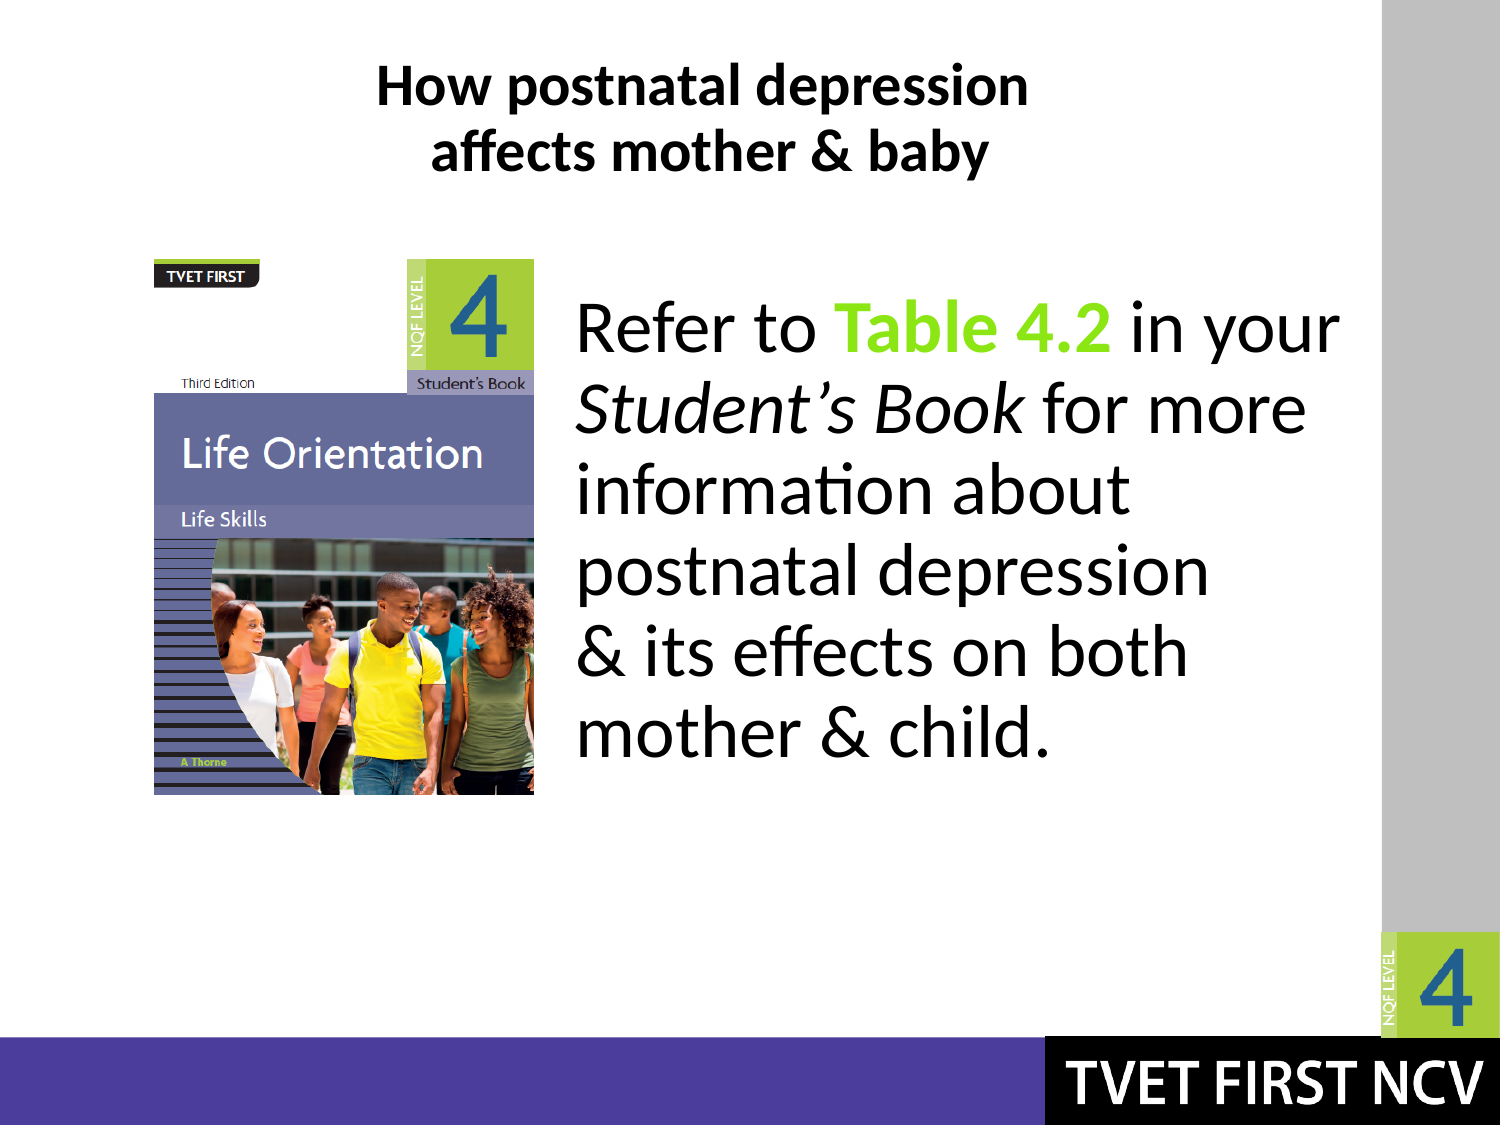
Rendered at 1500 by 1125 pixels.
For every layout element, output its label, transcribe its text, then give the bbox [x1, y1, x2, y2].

picture [1381, 932, 1500, 1038]
list Refer to Table 4.2 in your Student’s Book for more information about postnatal depression & its effects on both mother & child. [560, 280, 1381, 797]
picture [154, 259, 534, 795]
title How postnatal depression affects mother & baby [62, 45, 1360, 193]
picture [1065, 1050, 1484, 1120]
